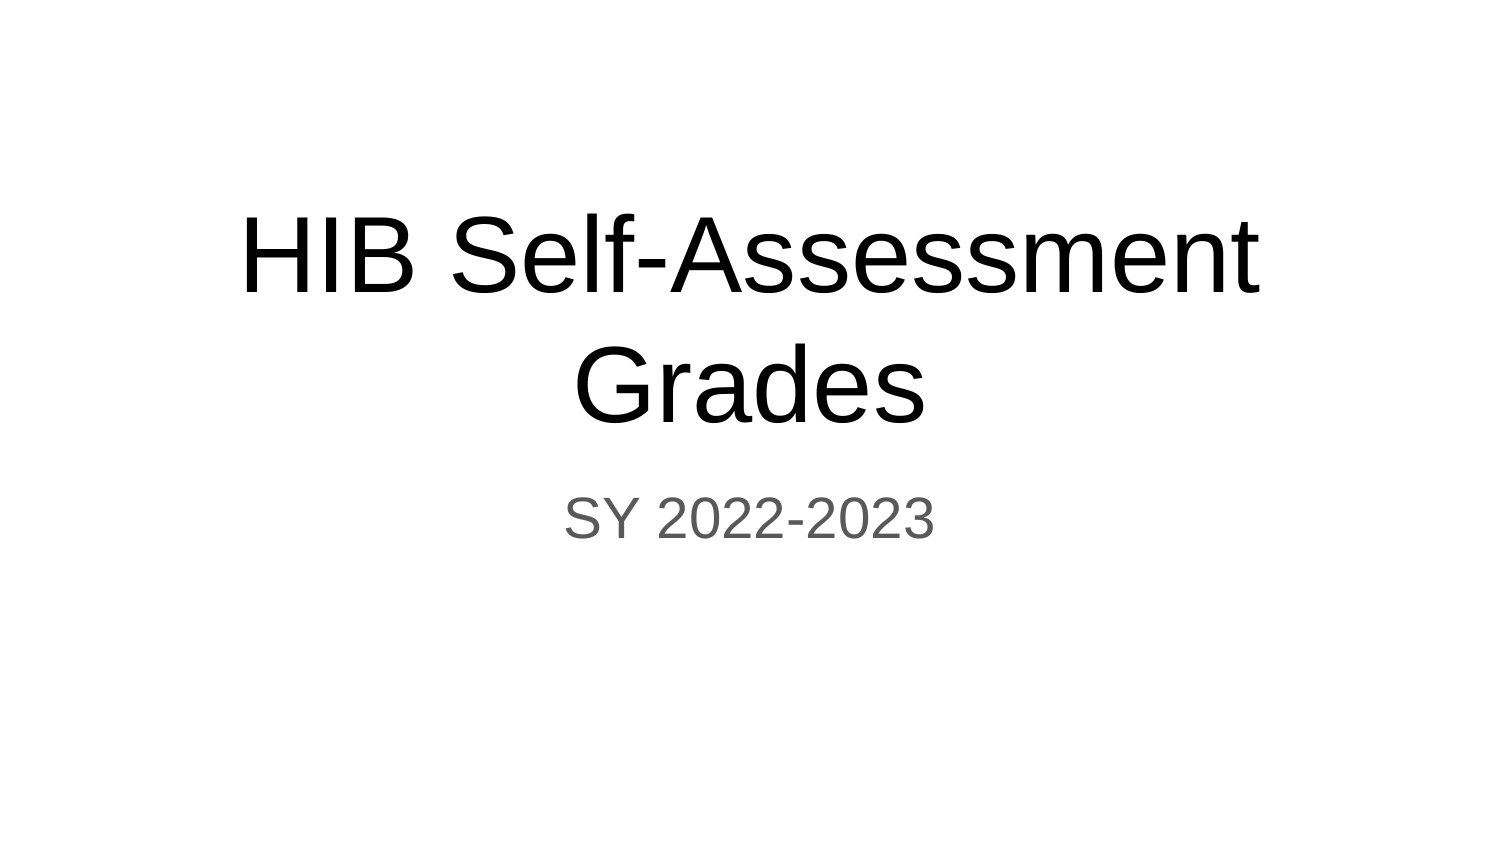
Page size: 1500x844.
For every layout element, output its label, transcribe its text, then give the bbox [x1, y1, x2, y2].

title HIB Self-Assessment Grades [51, 122, 1449, 459]
subtitle SY 2022-2023 [51, 464, 1449, 595]
